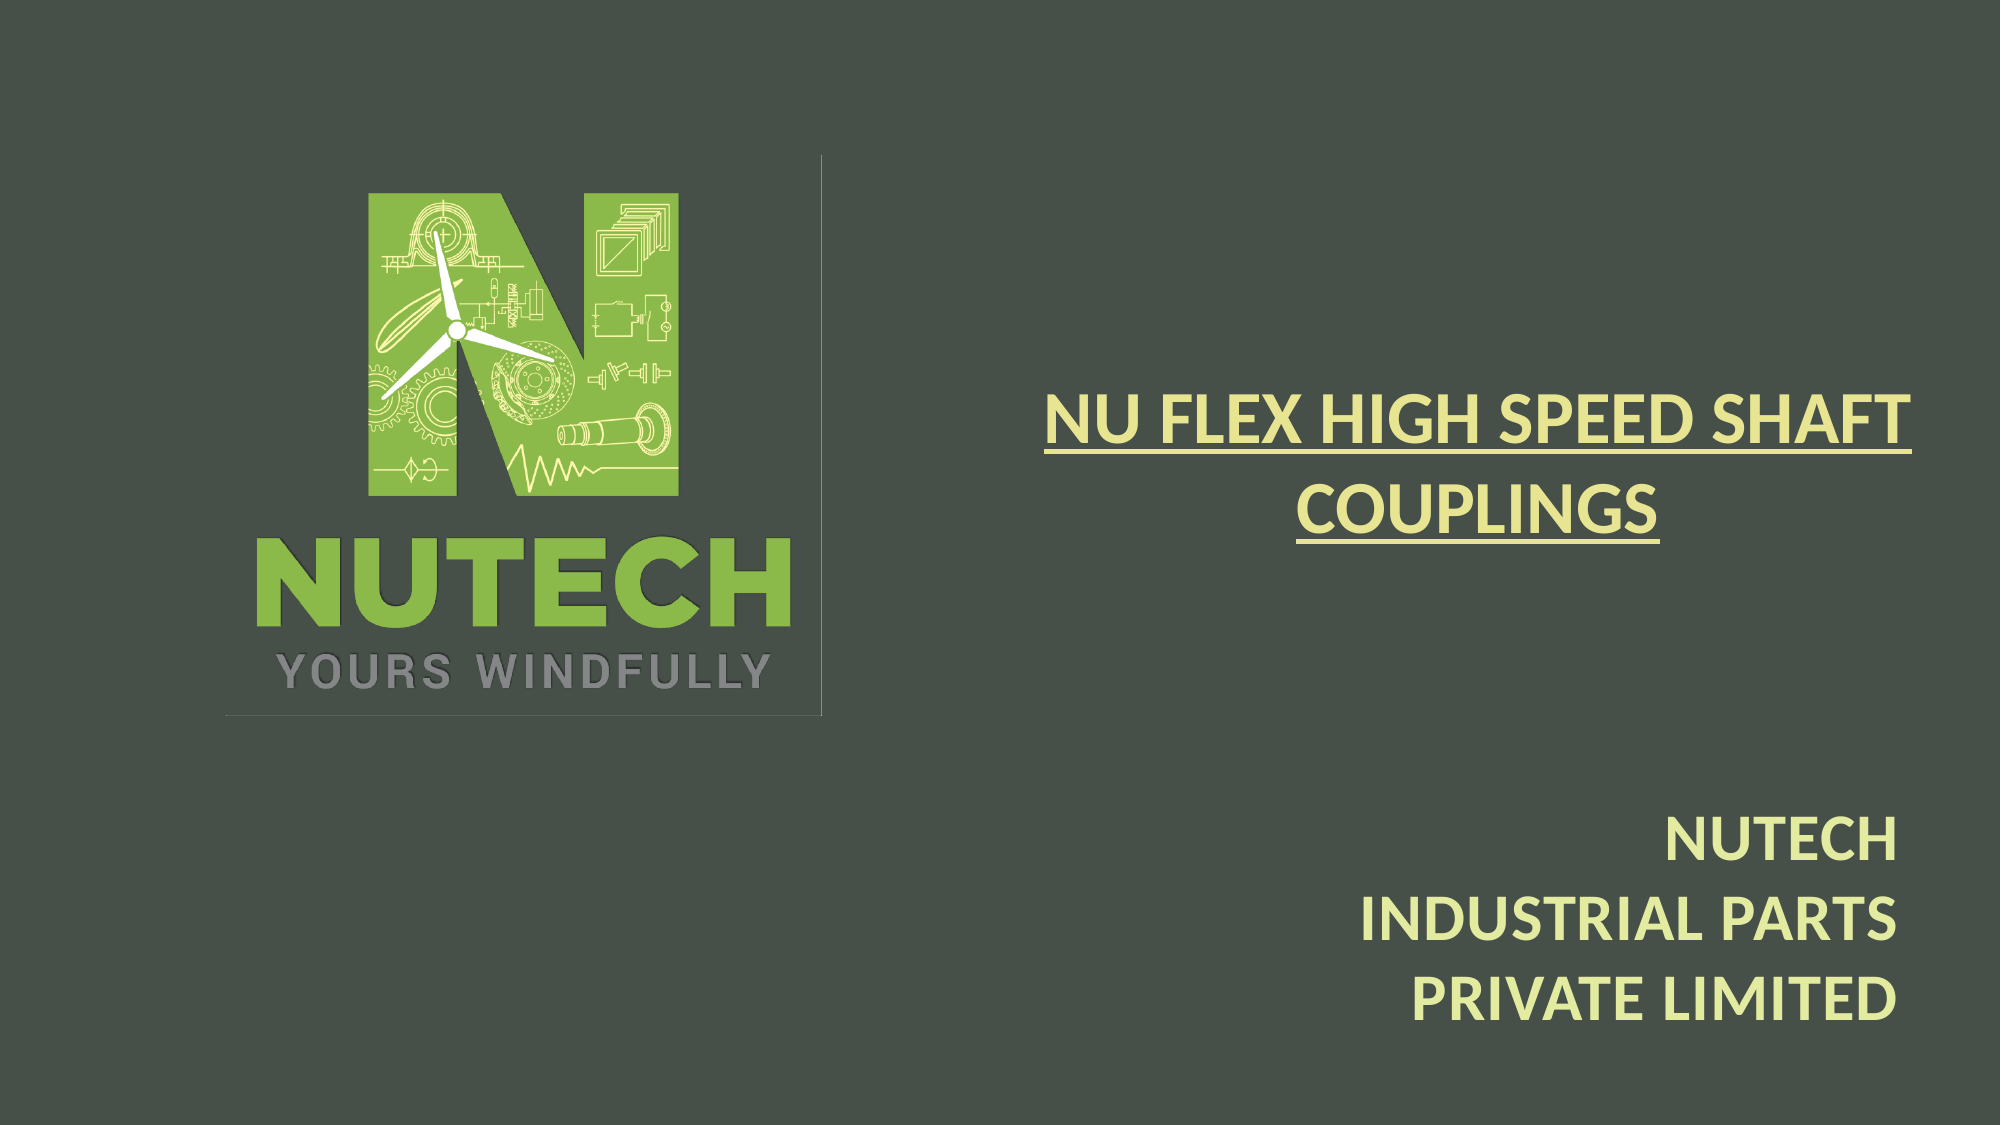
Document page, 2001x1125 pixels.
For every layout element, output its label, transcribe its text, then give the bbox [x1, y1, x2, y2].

picture [224, 153, 822, 717]
text_box NUTECH INDUSTRIAL PARTS PRIVATE LIMITED [1128, 786, 1914, 1042]
text_box NU FLEX HIGH SPEED SHAFT COUPLINGS [996, 361, 1960, 557]
